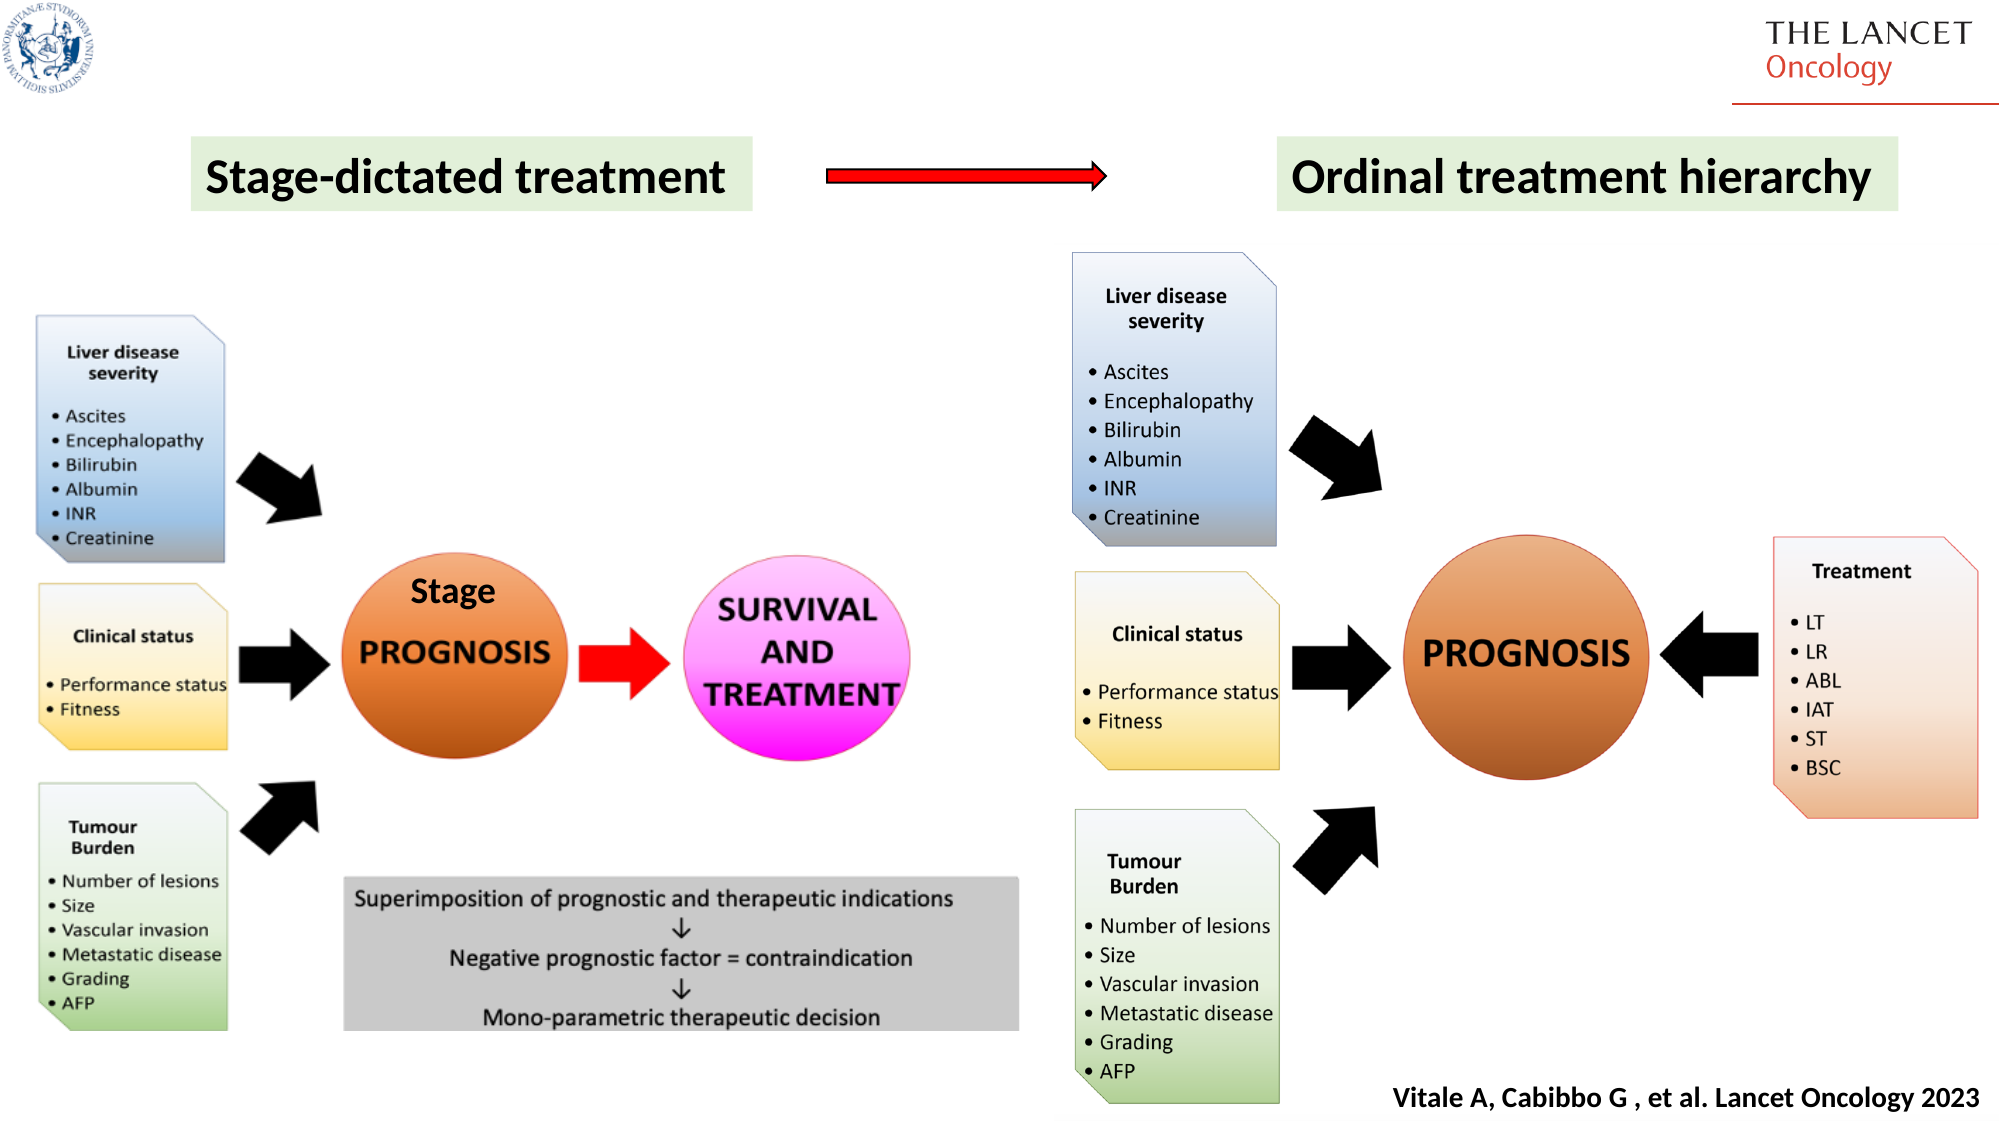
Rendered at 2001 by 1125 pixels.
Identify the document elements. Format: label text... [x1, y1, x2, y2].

picture [1054, 243, 1999, 1121]
picture [0, 1, 100, 96]
picture [1732, 4, 1999, 105]
text_box Ordinal treatment hierarchy [1276, 136, 1899, 212]
text_box [826, 160, 1108, 192]
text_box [26, 301, 1025, 1031]
text_box Stage-dictated treatment [190, 136, 753, 212]
